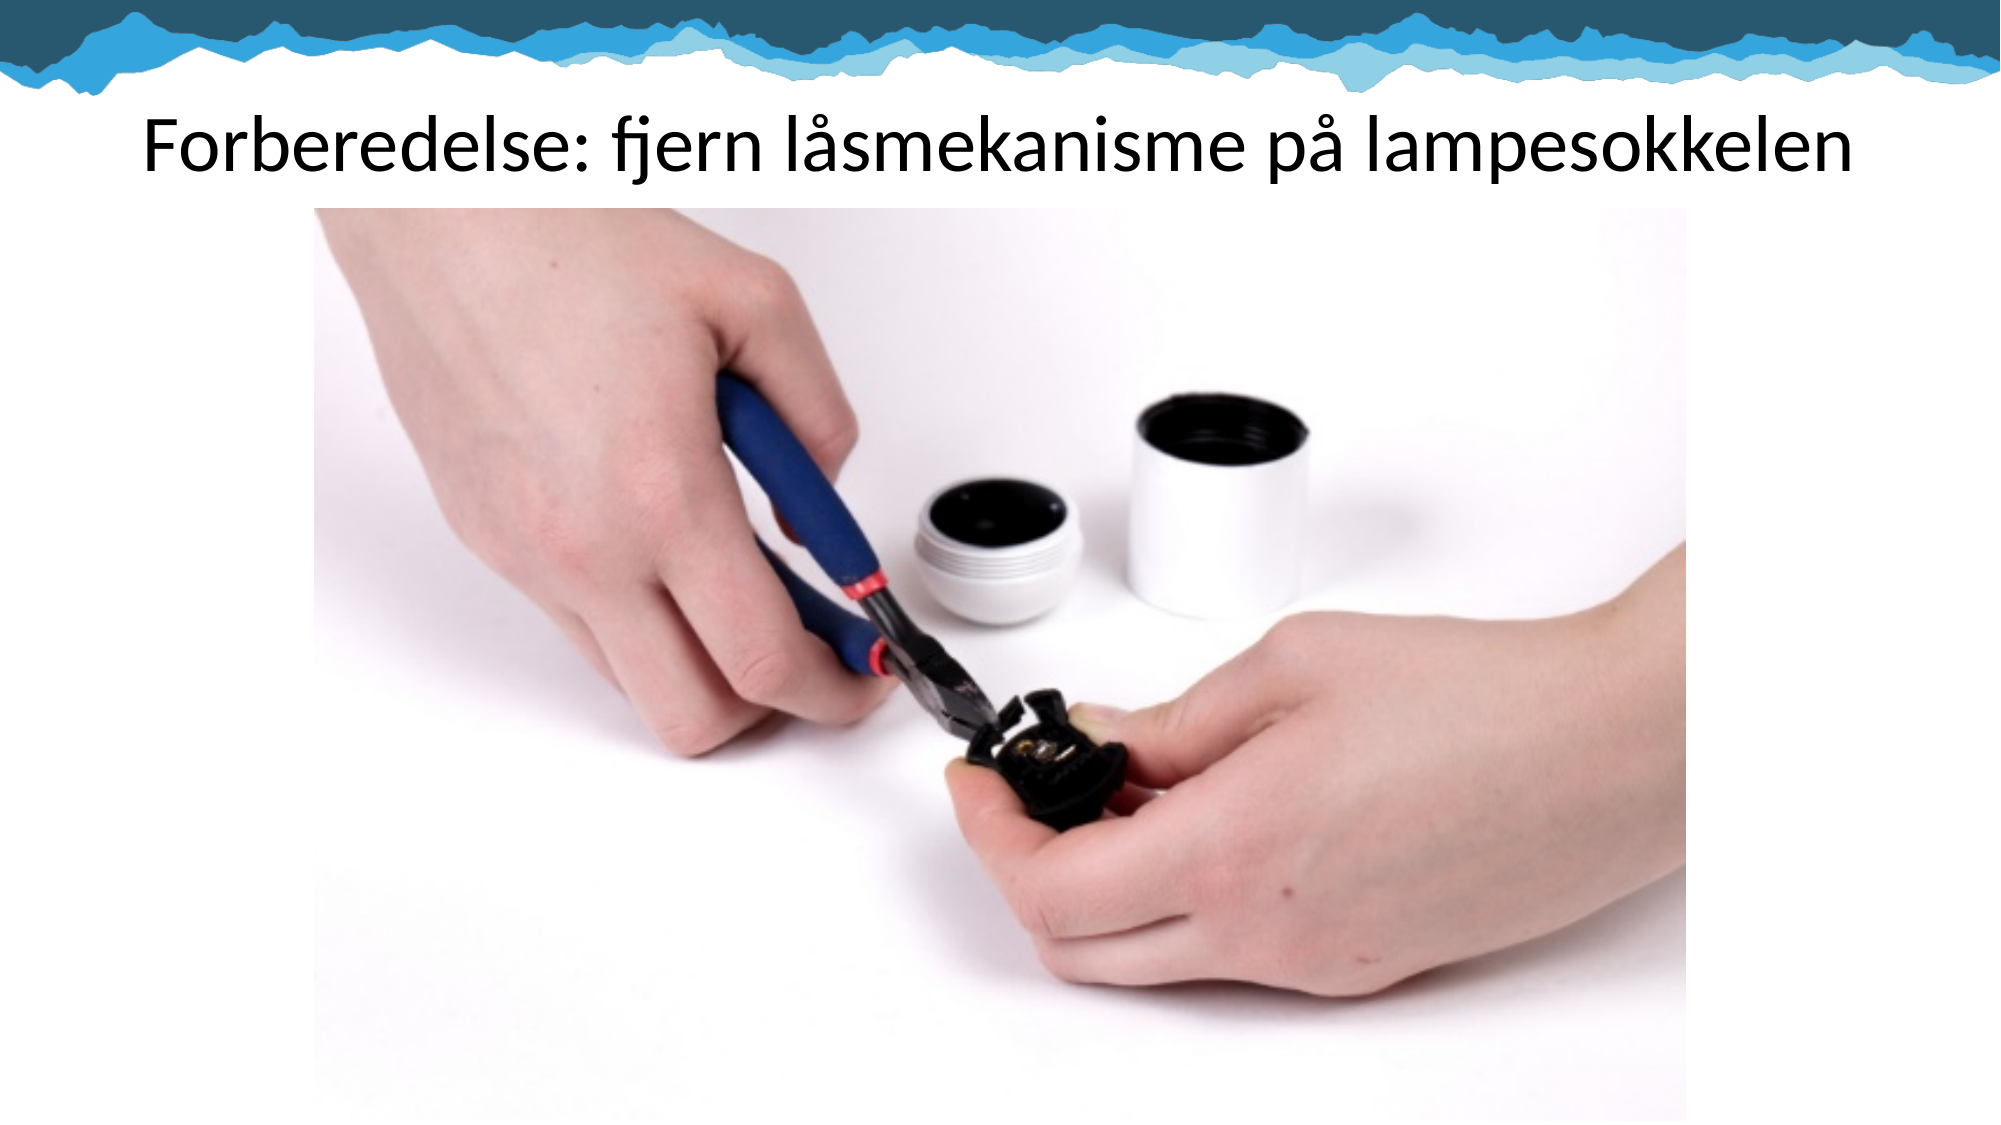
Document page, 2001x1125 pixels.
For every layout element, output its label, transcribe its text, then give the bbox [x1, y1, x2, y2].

title Forberedelse: fjern låsmekanisme på lampesokkelen [99, 45, 1900, 233]
picture [0, 0, 2000, 214]
picture [314, 207, 1686, 1122]
